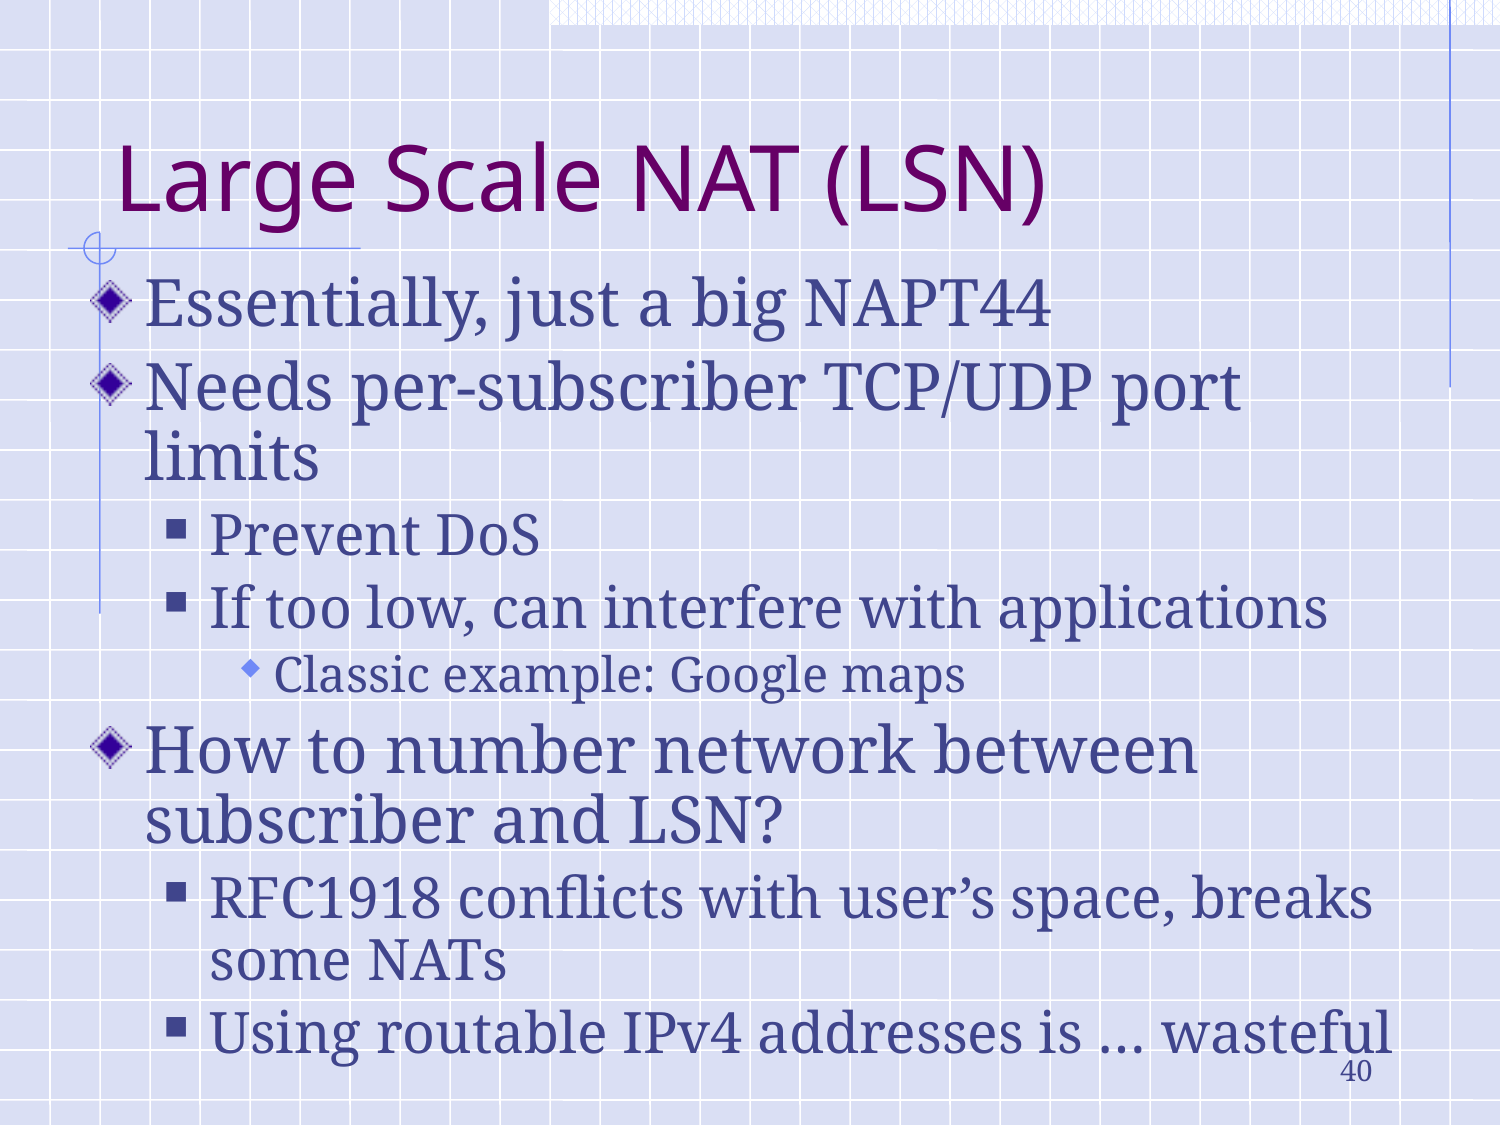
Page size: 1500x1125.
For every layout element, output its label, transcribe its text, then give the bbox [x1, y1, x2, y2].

slide_number 40 [1074, 1025, 1388, 1100]
picture [90, 280, 132, 323]
title Large Scale NAT (LSN) [99, 50, 1375, 238]
list Essentially, just a big NAPT44 Needs per-subscriber TCP/UDP port limits Prevent DoS If too low, can interfere with applications Classic example: Google maps How to number network between subscriber and LSN? RFC1918 conflicts with user’s space, breaks some NATs Using routable IPv4 addresses is … wasteful [75, 262, 1425, 1088]
picture [90, 726, 132, 769]
picture [90, 363, 132, 406]
